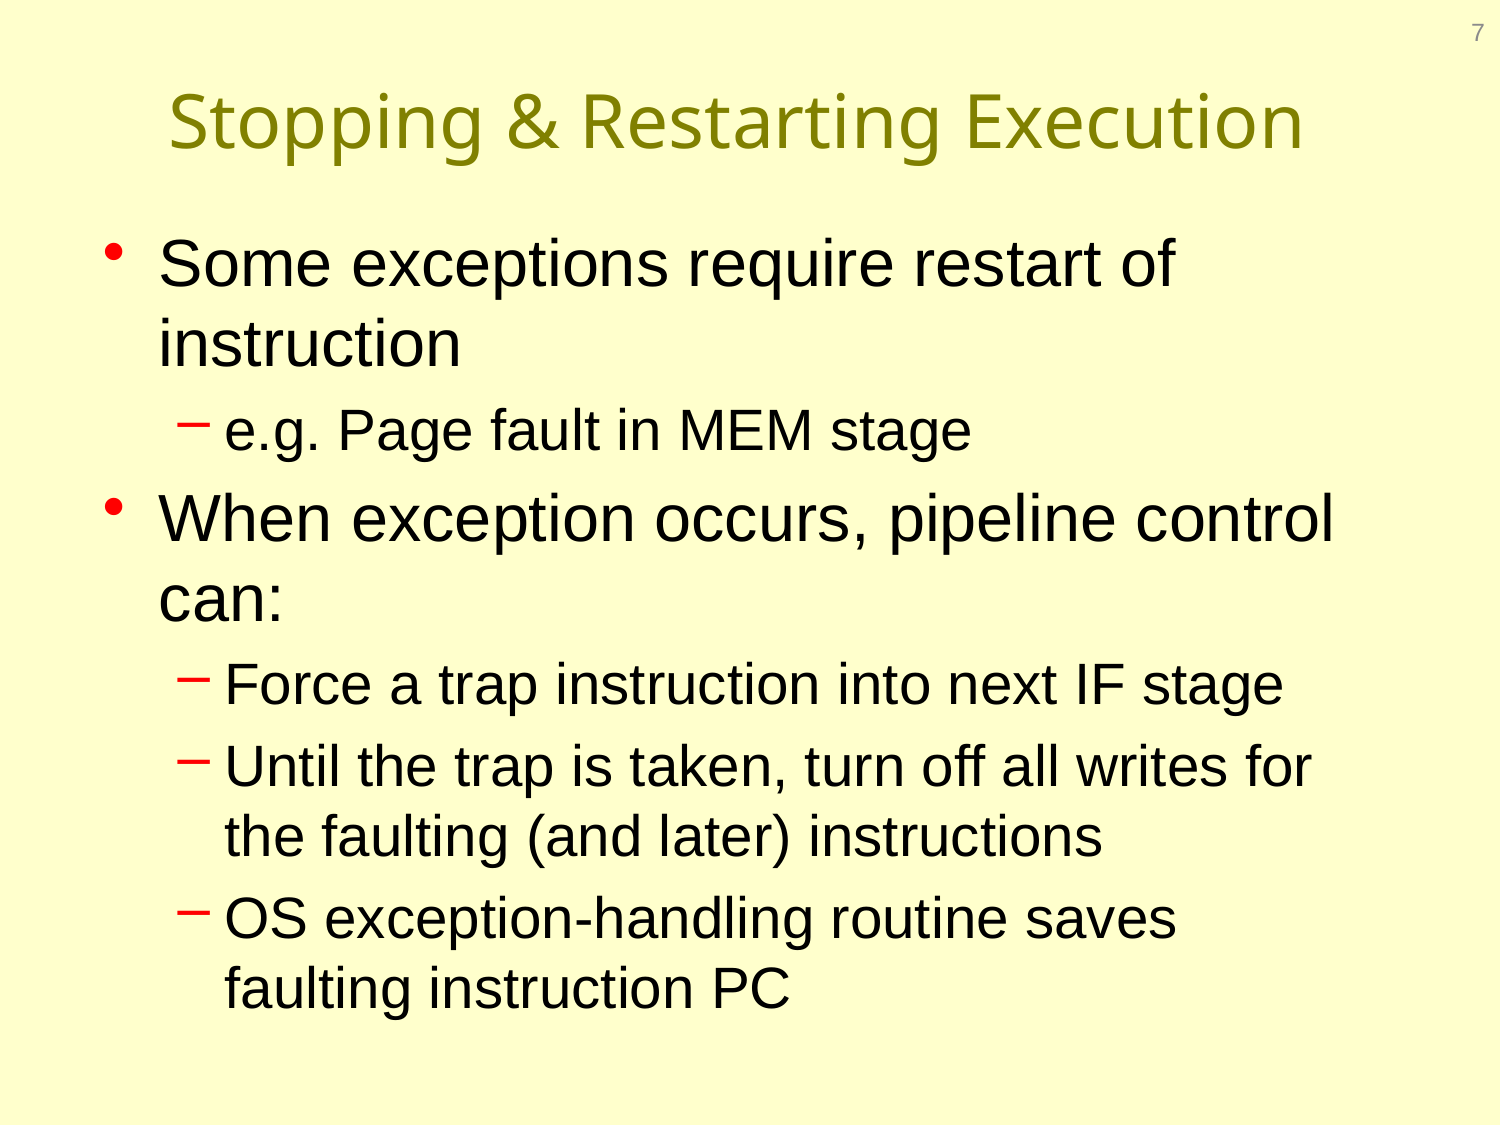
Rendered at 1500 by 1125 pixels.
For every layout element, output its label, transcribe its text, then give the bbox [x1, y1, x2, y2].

list Some exceptions require restart of instruction e.g. Page fault in MEM stage When exception occurs, pipeline control can: Force a trap instruction into next IF stage Until the trap is taken, turn off all writes for the faulting (and later) instructions OS exception-handling routine saves faulting instruction PC [87, 212, 1388, 1076]
title Stopping & Restarting Execution [87, 24, 1388, 212]
slide_number 7 [1149, 1, 1500, 61]
